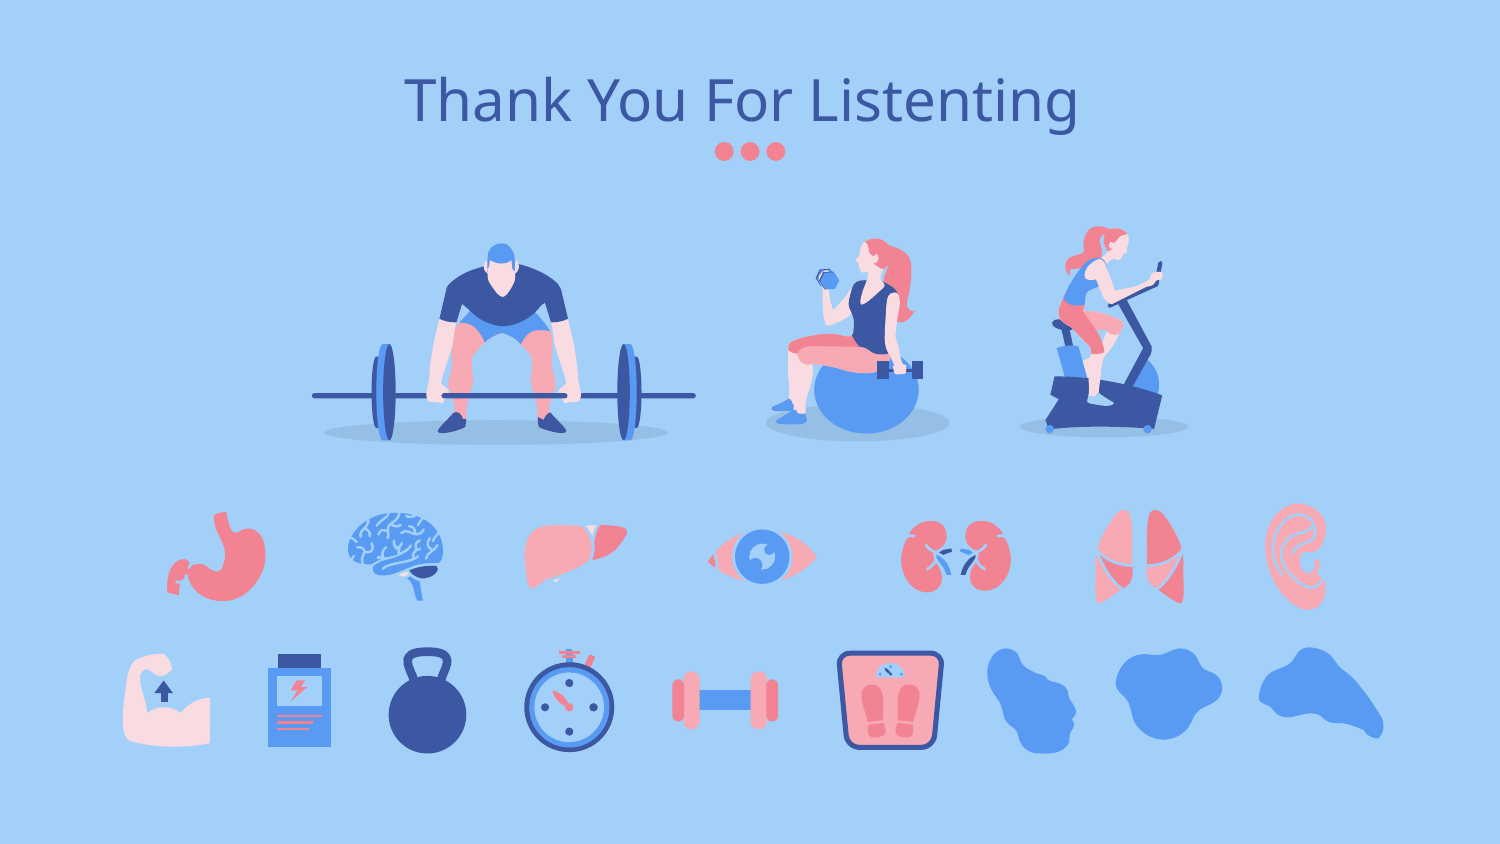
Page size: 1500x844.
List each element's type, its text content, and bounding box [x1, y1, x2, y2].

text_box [268, 653, 331, 748]
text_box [347, 512, 444, 601]
text_box [167, 512, 266, 602]
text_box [388, 647, 467, 754]
title Thank You For Listenting [0, 48, 1500, 142]
text_box [1115, 648, 1223, 740]
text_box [765, 238, 950, 442]
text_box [1094, 509, 1185, 604]
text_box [114, 653, 211, 748]
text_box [311, 243, 697, 446]
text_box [1019, 226, 1189, 438]
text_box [896, 520, 1017, 593]
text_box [522, 524, 629, 589]
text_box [671, 671, 779, 730]
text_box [707, 529, 818, 585]
text_box [987, 648, 1077, 754]
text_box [835, 650, 945, 751]
text_box [1265, 503, 1326, 610]
text_box [1258, 647, 1384, 739]
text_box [524, 648, 615, 753]
